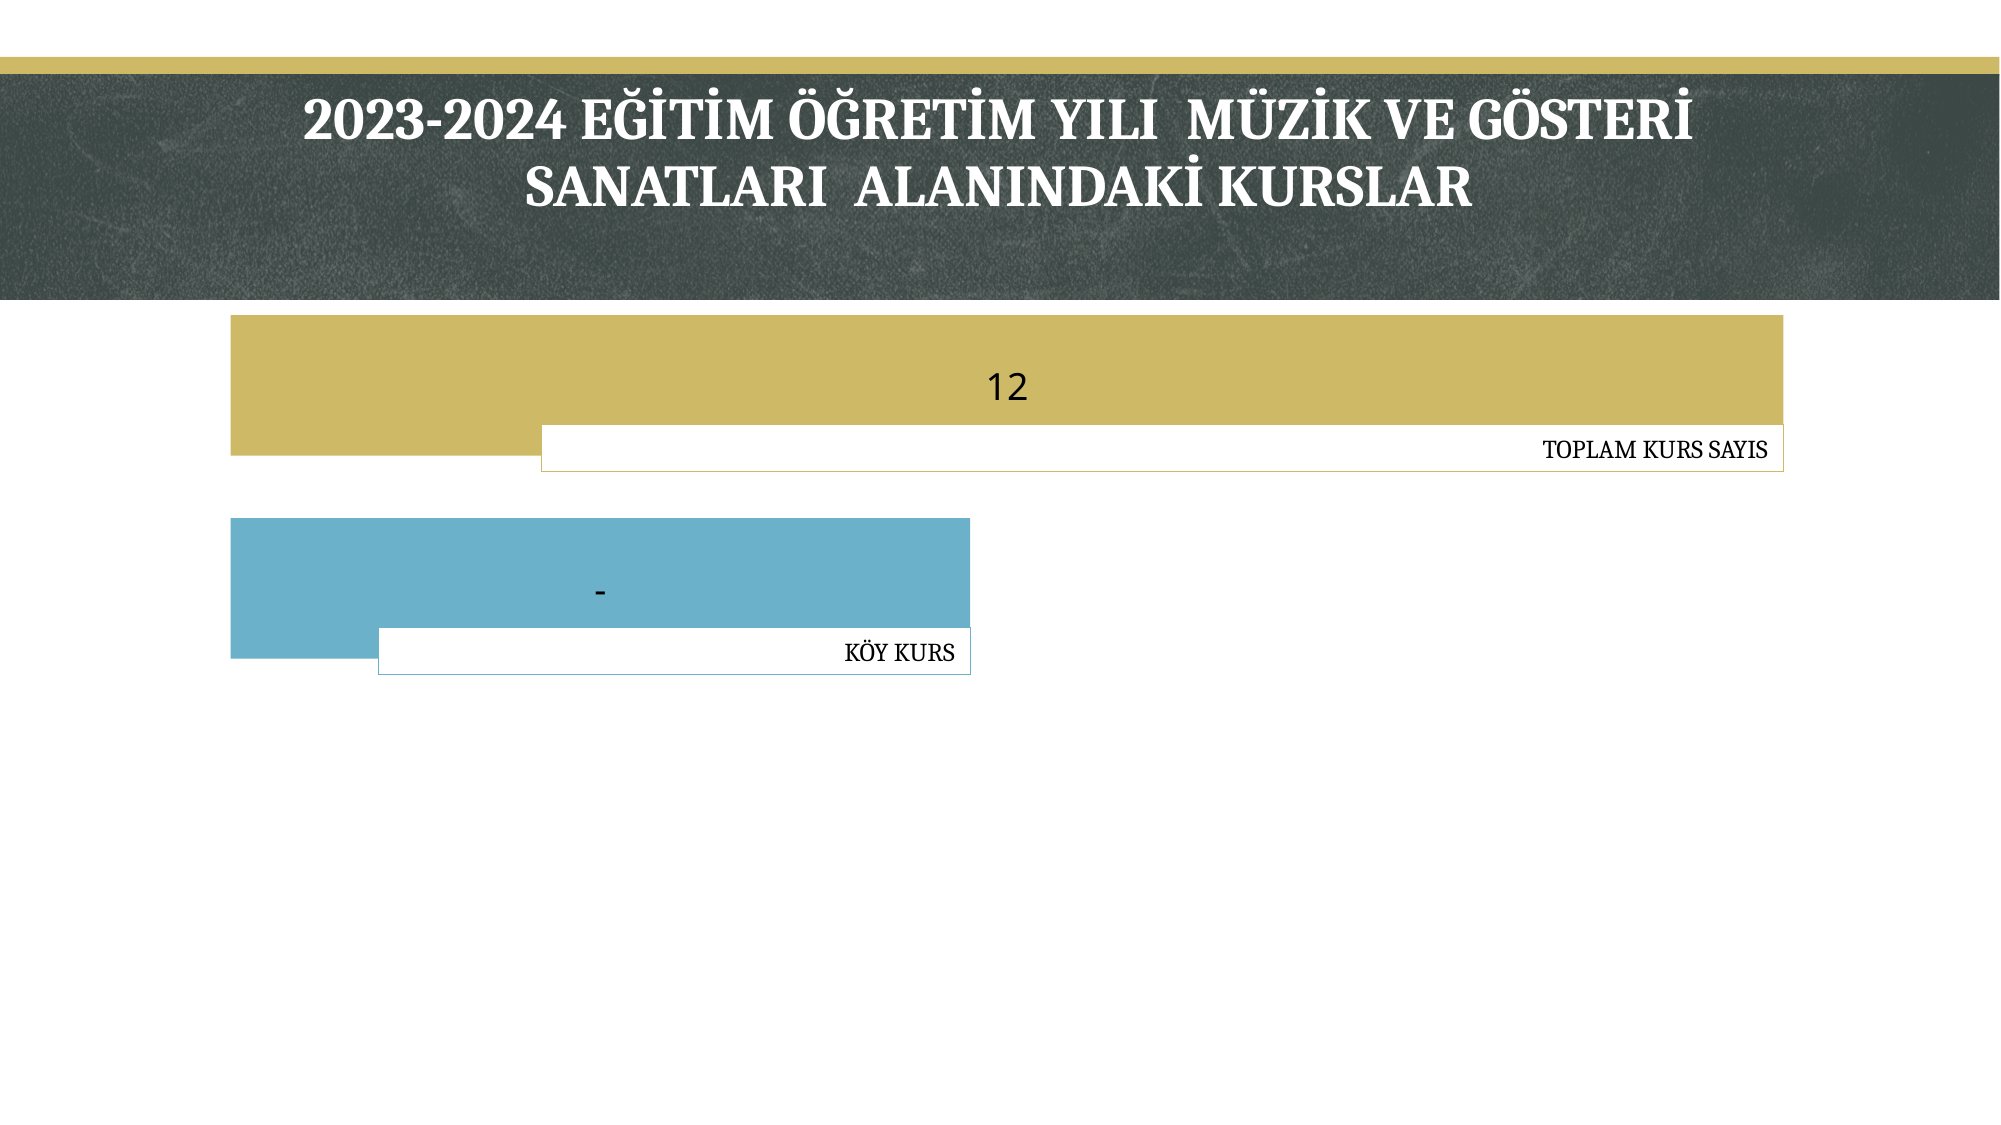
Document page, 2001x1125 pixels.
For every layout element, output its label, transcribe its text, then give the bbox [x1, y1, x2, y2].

picture [0, 74, 2000, 300]
title 2023-2024 EĞİTİM ÖĞRETİM YILI MÜZİK VE GÖSTERİ SANATLARI ALANINDAKİ KURSLAR [210, 76, 1790, 300]
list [36, 315, 1978, 1081]
